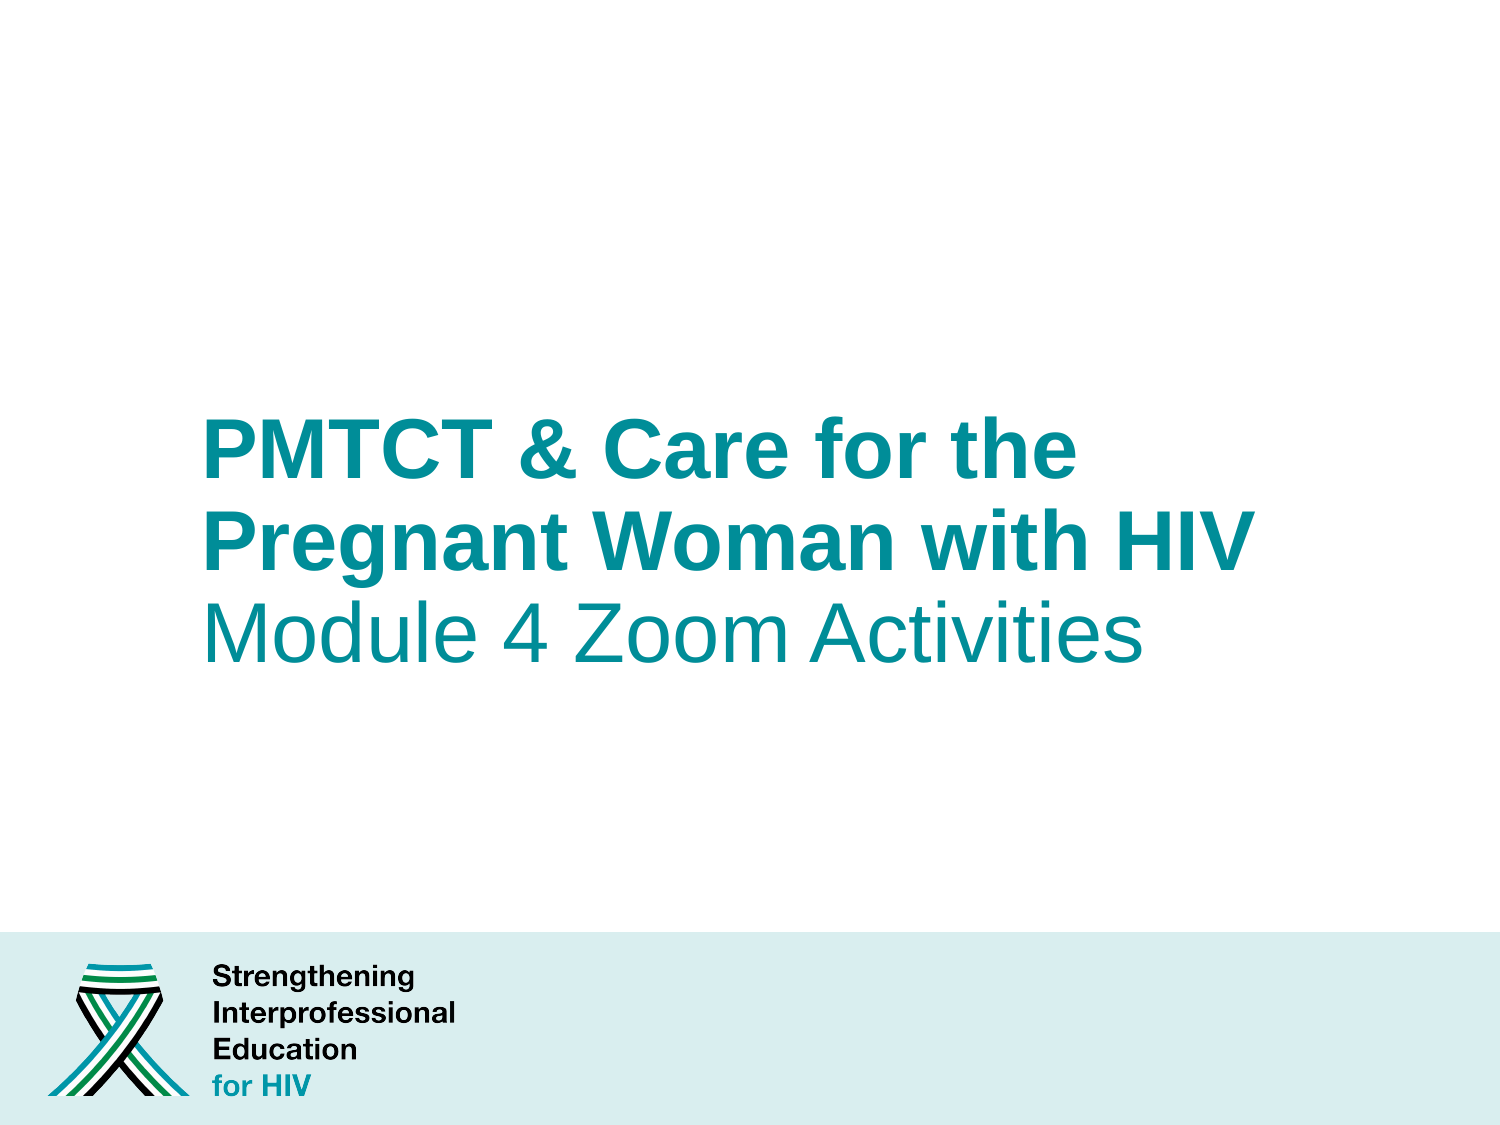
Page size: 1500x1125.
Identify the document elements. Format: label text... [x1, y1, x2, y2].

picture [40, 953, 461, 1103]
title PMTCT & Care for the Pregnant Woman with HIV Module 4 Zoom Activities [186, 394, 1398, 688]
